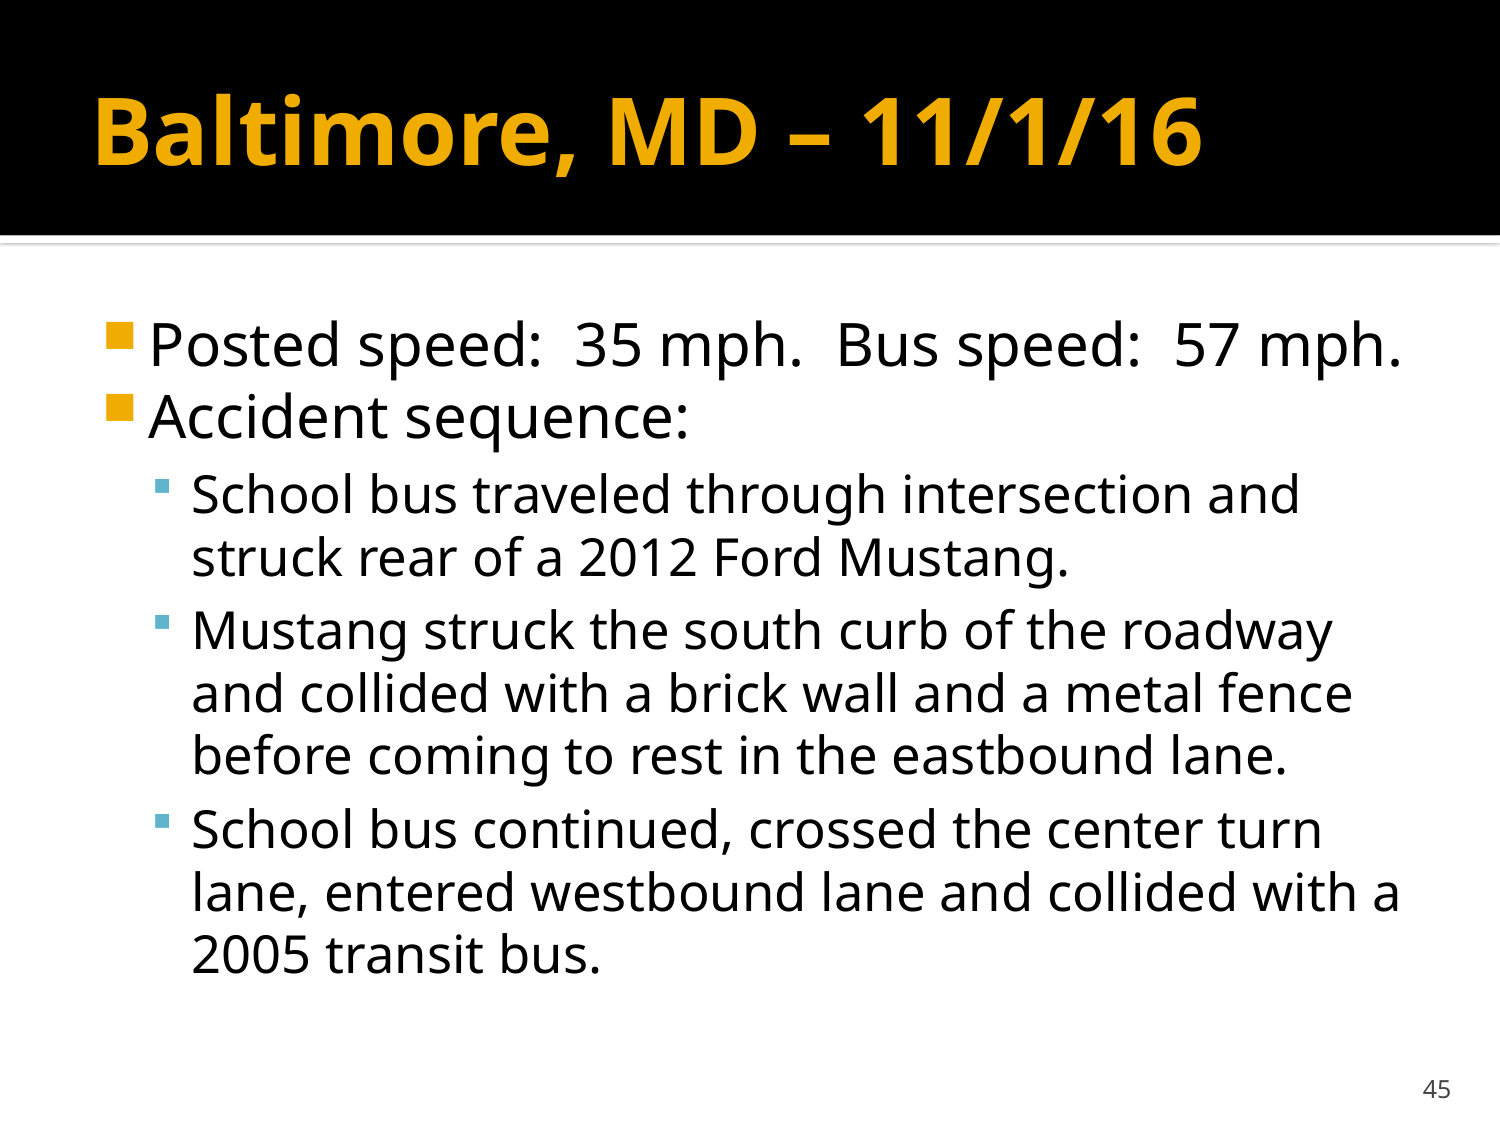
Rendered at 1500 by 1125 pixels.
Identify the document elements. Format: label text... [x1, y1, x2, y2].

title Baltimore, MD – 11/1/16 [75, 25, 1425, 231]
list Posted speed: 35 mph. Bus speed: 57 mph. Accident sequence: School bus traveled through intersection and struck rear of a 2012 Ford Mustang. Mustang struck the south curb of the roadway and collided with a brick wall and a metal fence before coming to rest in the eastbound lane. School bus continued, crossed the center turn lane, entered westbound lane and collided with a 2005 transit bus. [75, 291, 1425, 1050]
slide_number 45 [1345, 1062, 1467, 1108]
